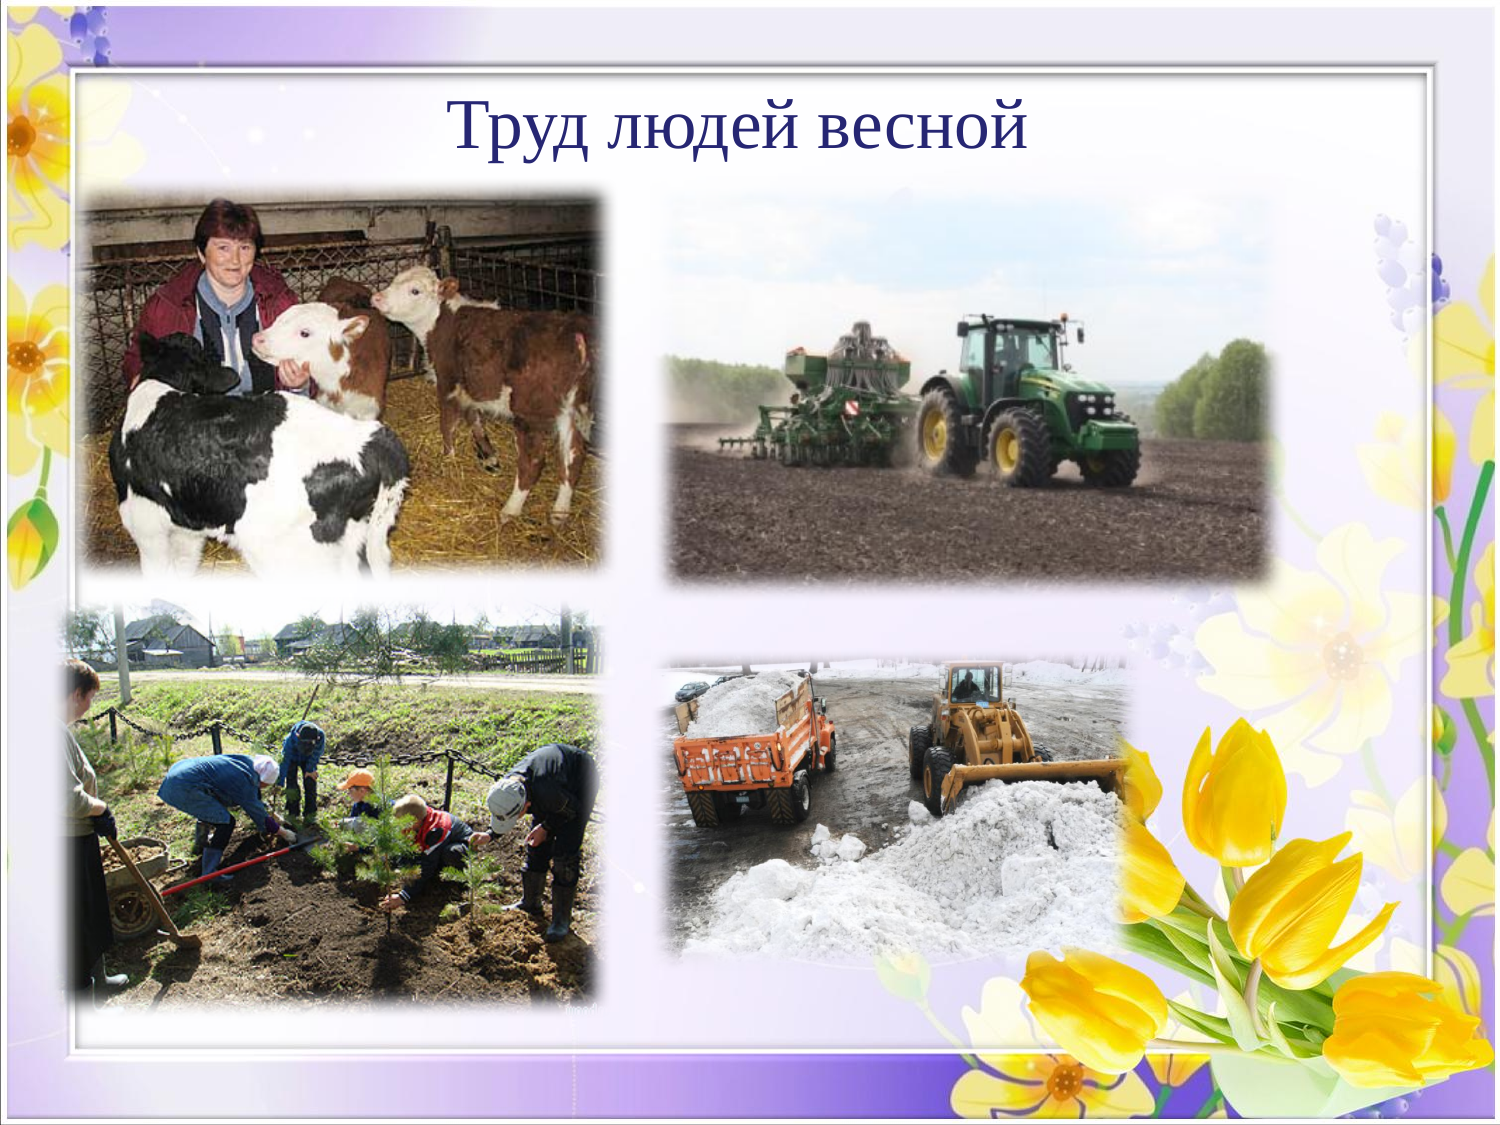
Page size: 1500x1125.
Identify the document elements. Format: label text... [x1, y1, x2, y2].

picture [0, 0, 1500, 1125]
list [649, 649, 1143, 972]
title Труд людей весной [62, 68, 1413, 257]
